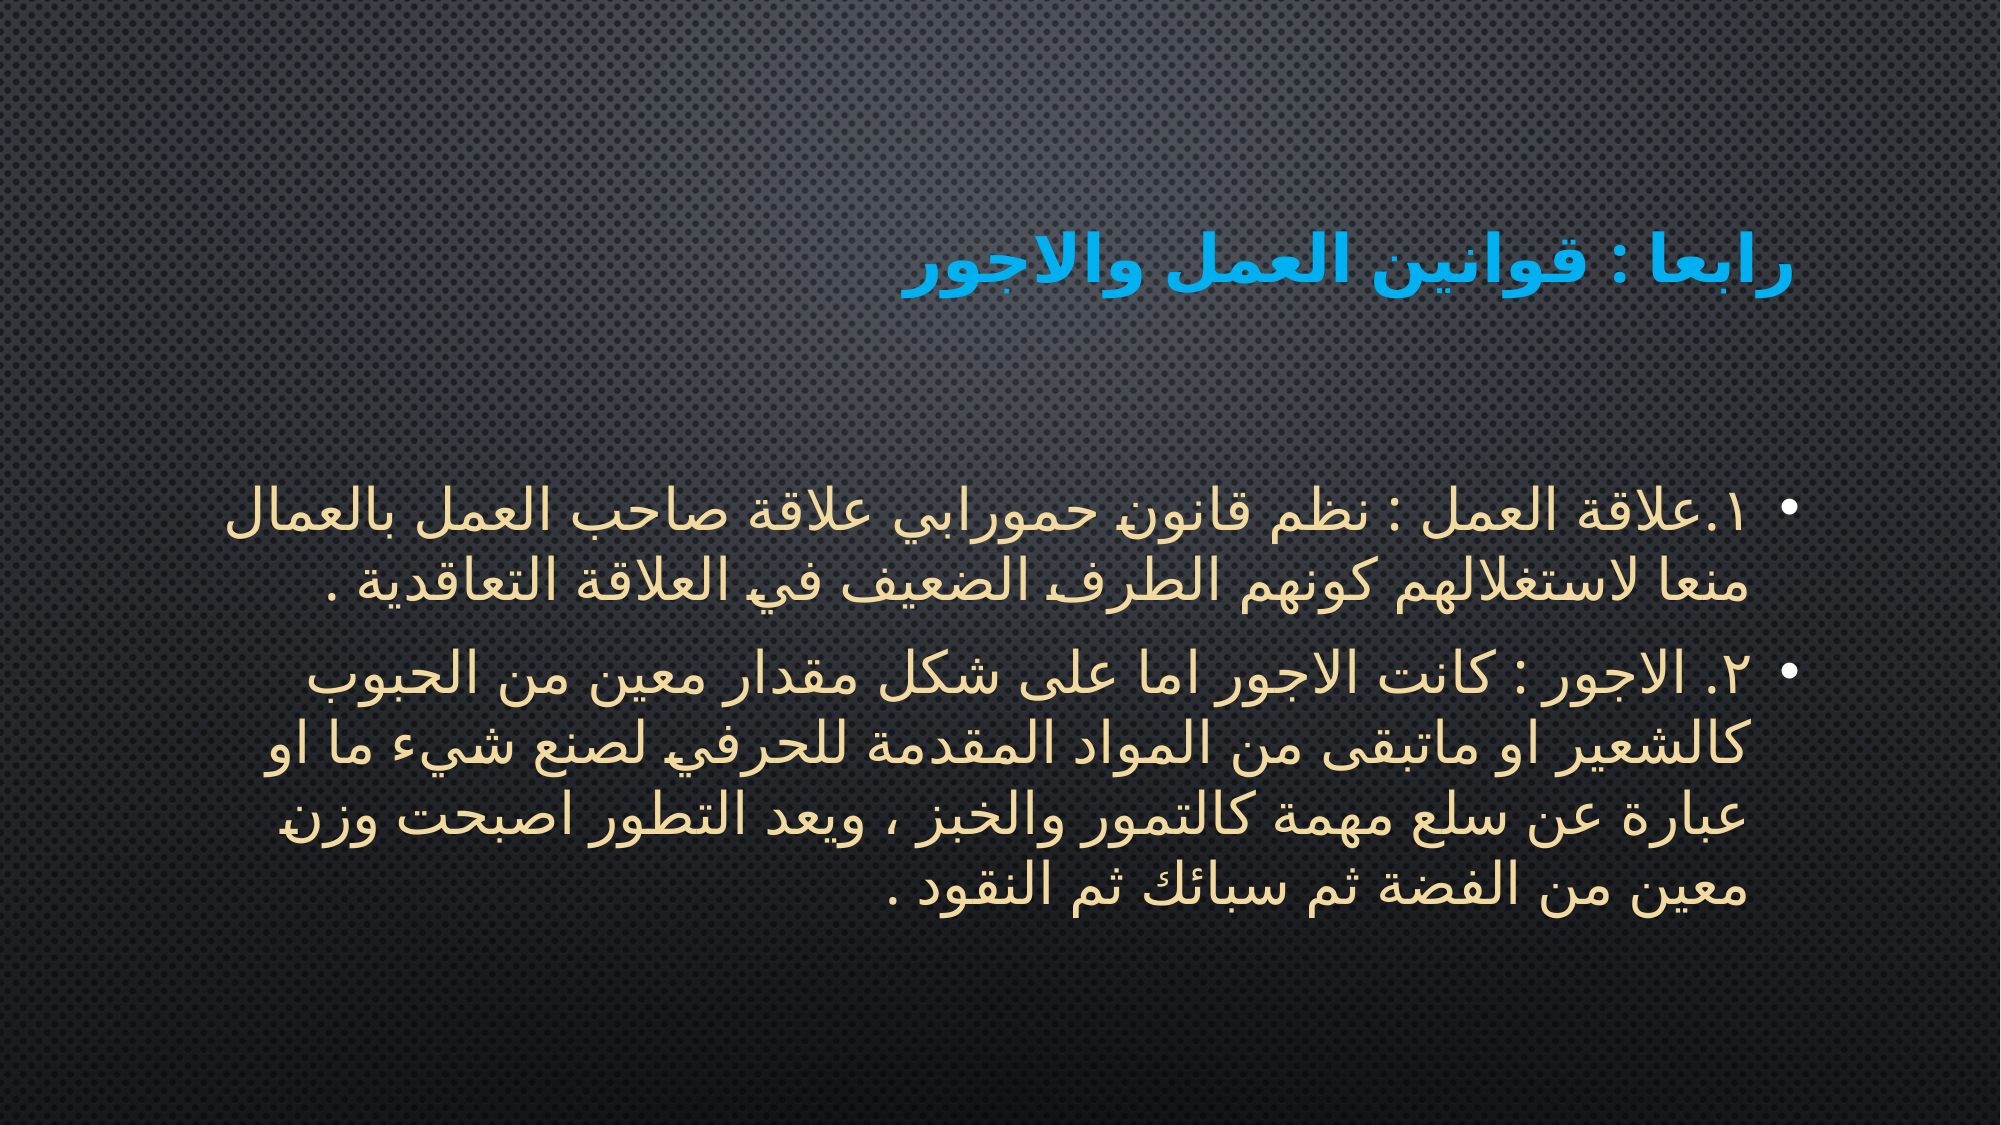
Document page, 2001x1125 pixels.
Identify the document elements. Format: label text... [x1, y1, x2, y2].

title رابعا : قوانين العمل والاجور [187, 99, 1813, 413]
list ١.علاقة العمل : نظم قانون حمورابي علاقة صاحب العمل بالعمال منعا لاستغلالهم كونهم الطرف الضعيف في العلاقة التعاقدية . ٢. الاجور : كانت الاجور اما على شكل مقدار معين من الحبوب كالشعير او ماتبقى من المواد المقدمة للحرفي لصنع شيء ما او عبارة عن سلع مهمة كالتمور والخبز ، ويعد التطور اصبحت وزن معين من الفضة ثم سبائك ثم النقود . [187, 437, 1813, 950]
